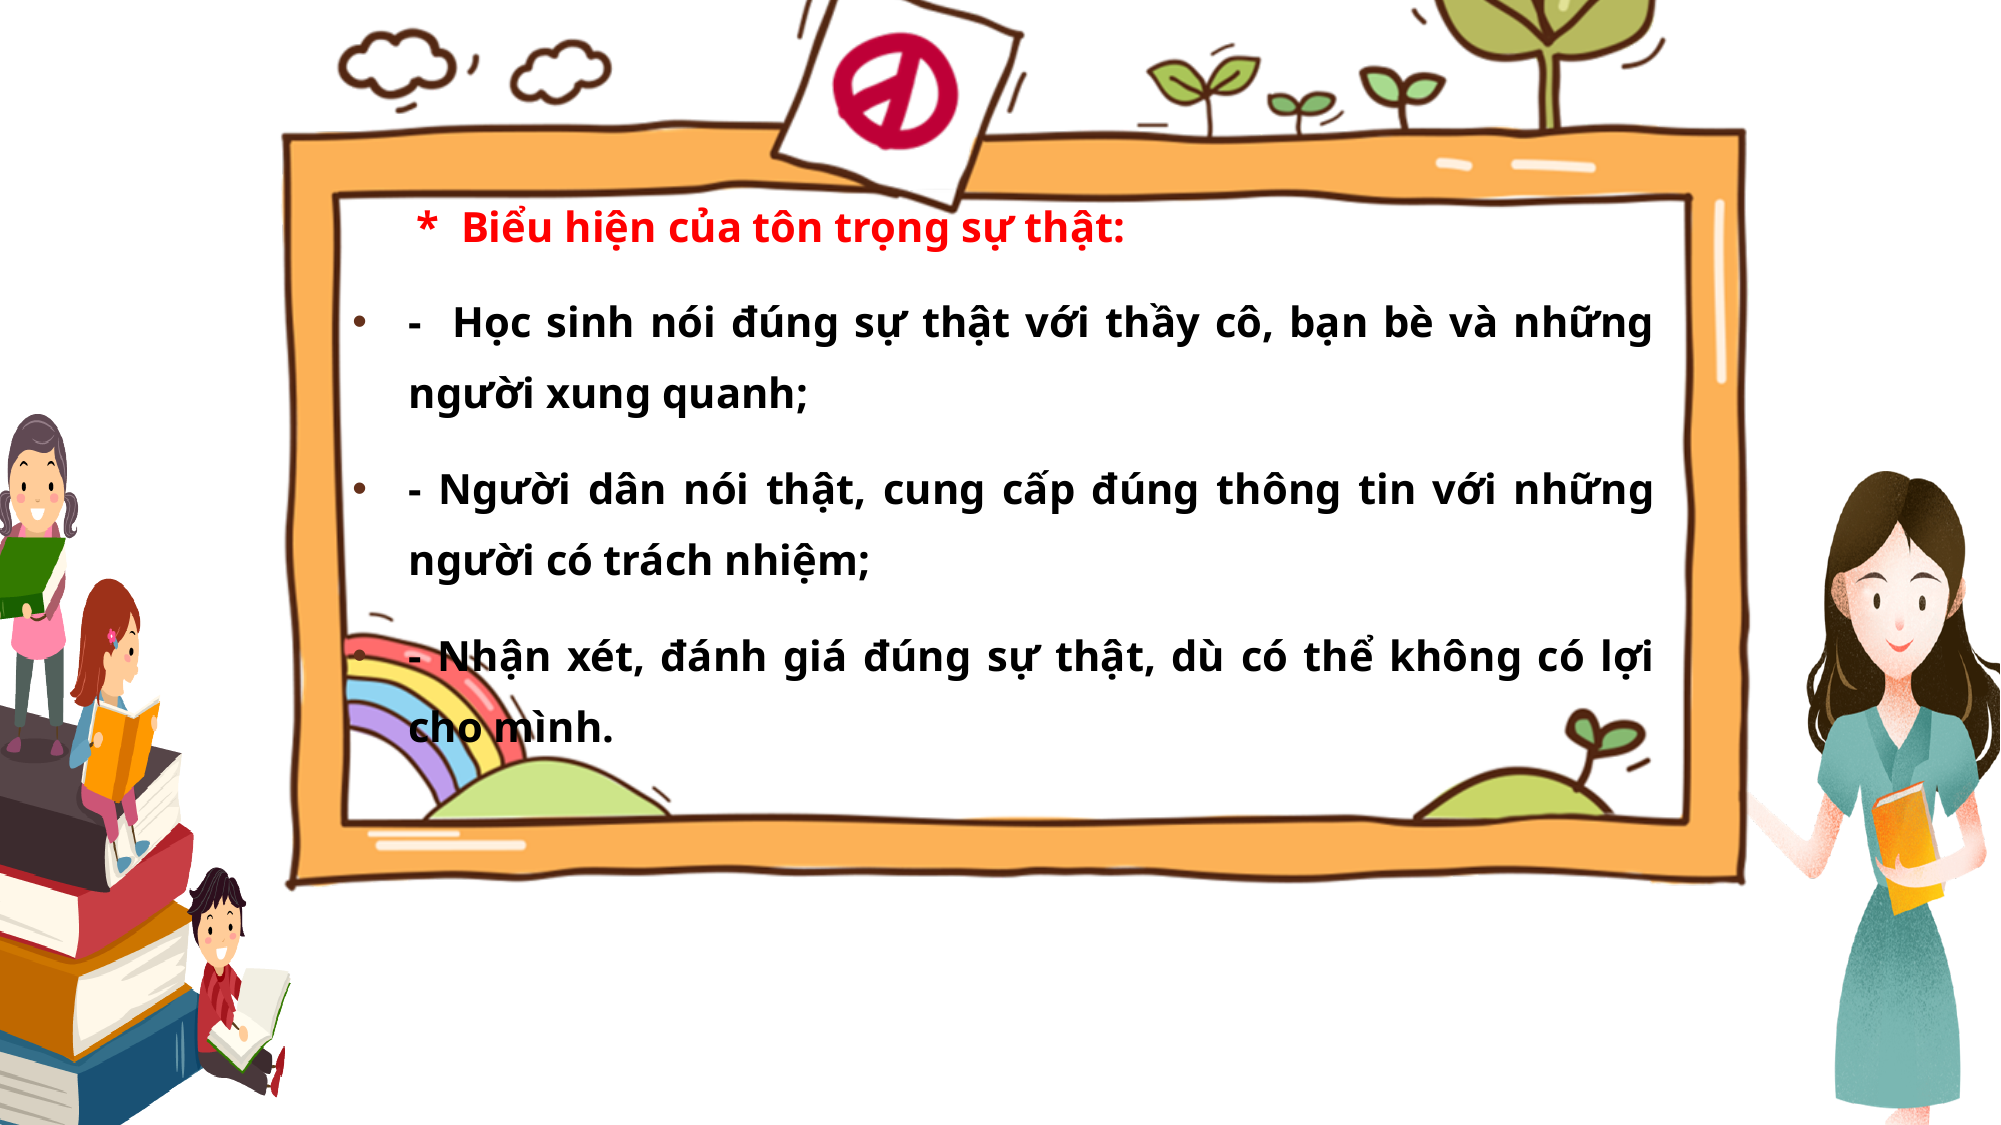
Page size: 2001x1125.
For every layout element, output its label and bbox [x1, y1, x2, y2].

text_box [0, 0, 1887, 1125]
picture [1887, 471, 2000, 1125]
